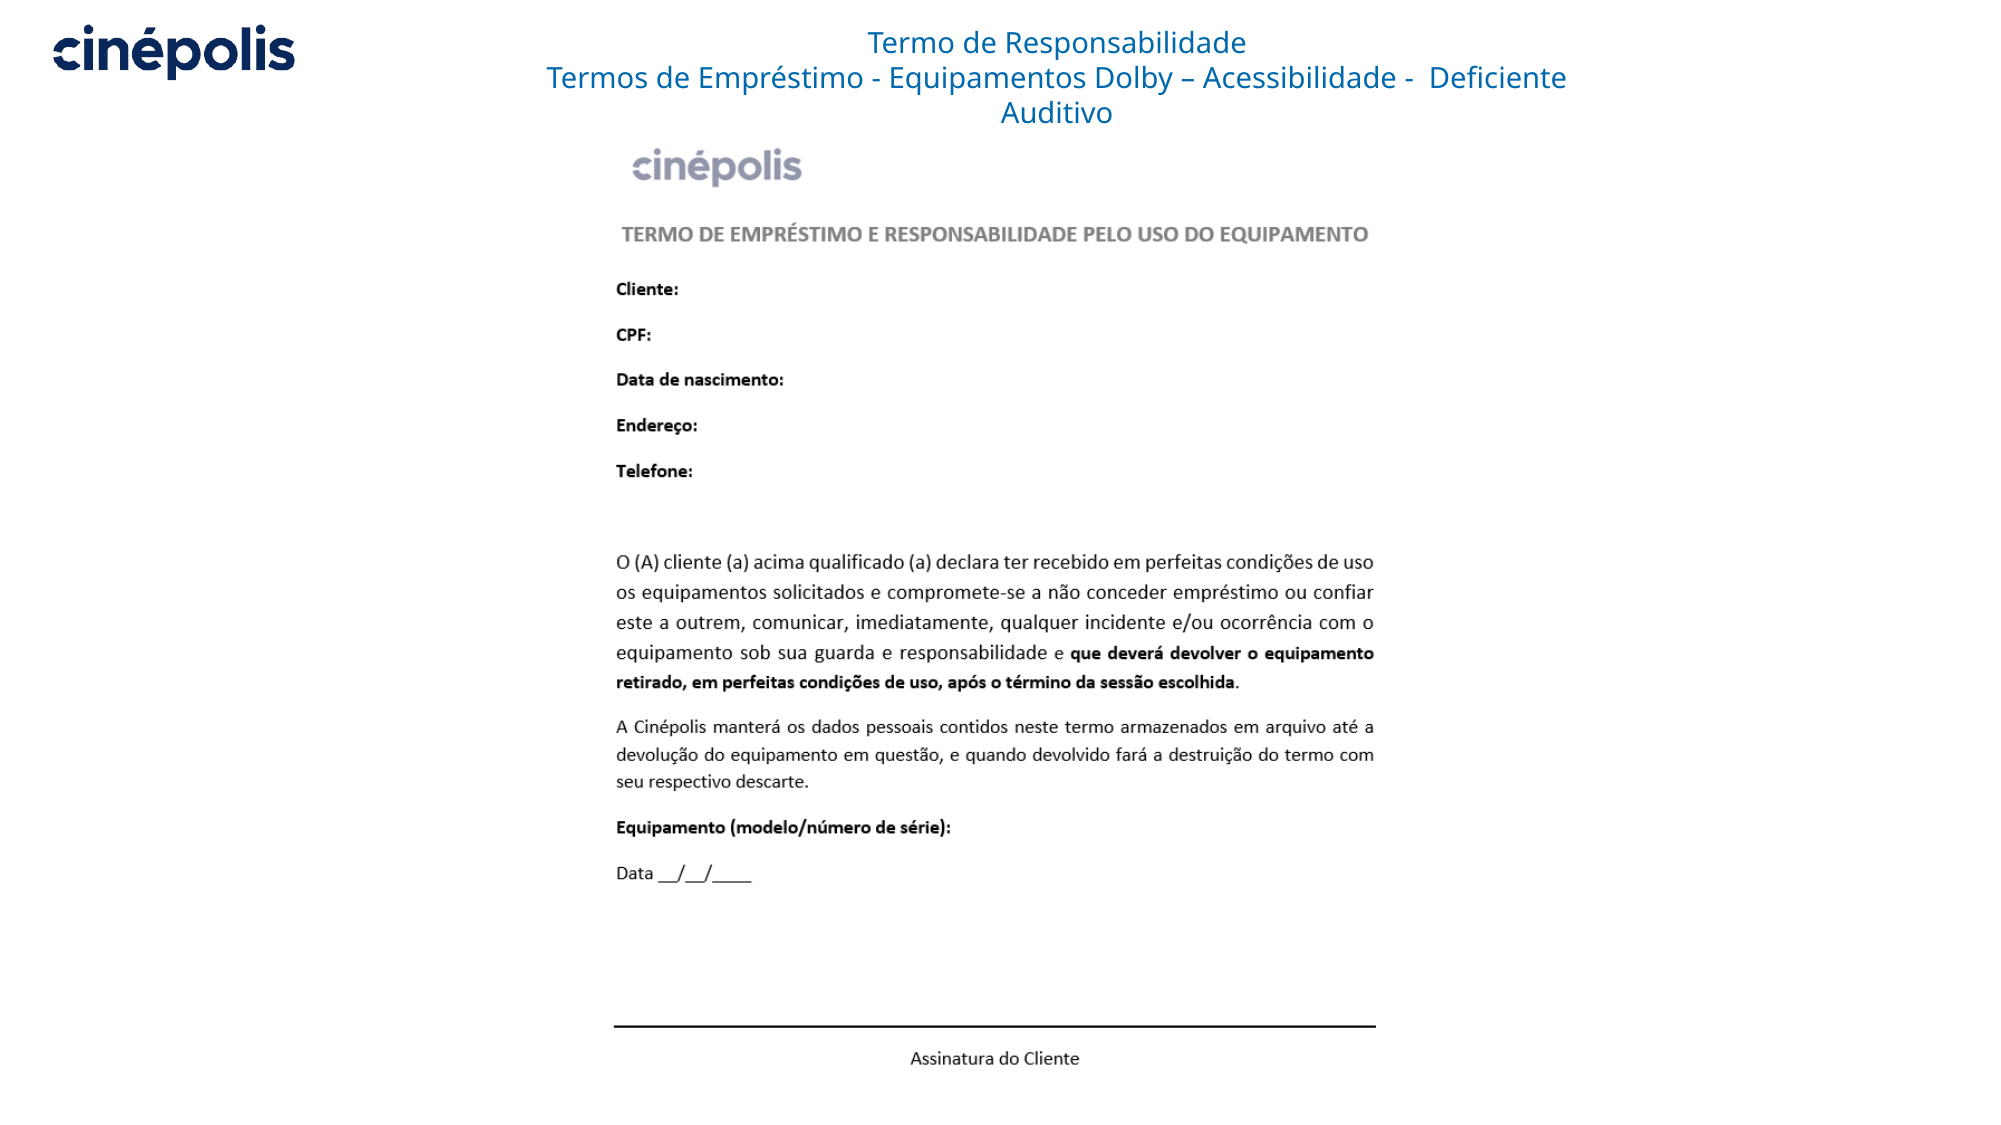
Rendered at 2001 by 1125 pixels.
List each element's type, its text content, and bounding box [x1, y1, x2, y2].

picture [22, 0, 321, 106]
picture [604, 131, 1395, 1087]
text_box Termo de Responsabilidade Termos de Empréstimo - Equipamentos Dolby – Acessibilidade - Deficiente Auditivo [493, 17, 1622, 88]
